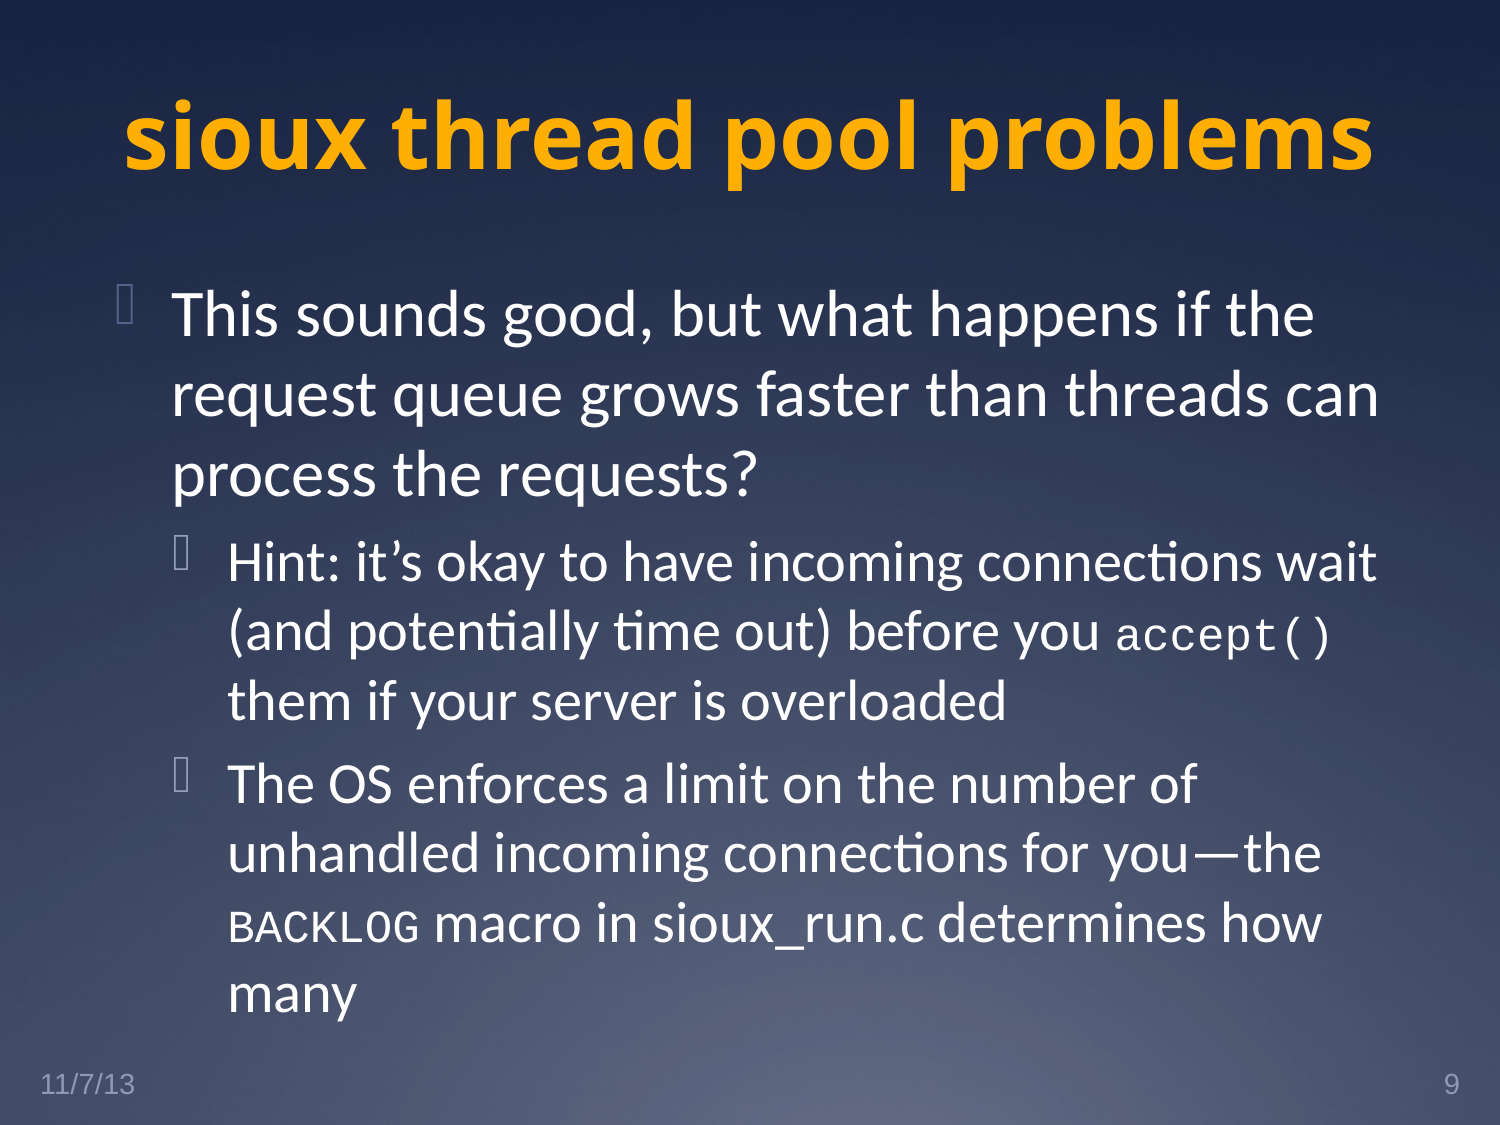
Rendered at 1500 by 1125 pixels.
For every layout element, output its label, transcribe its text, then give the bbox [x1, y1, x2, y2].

list This sounds good, but what happens if the request queue grows faster than threads can process the requests? Hint: it’s okay to have incoming connections wait (and potentially time out) before you accept() them if your server is overloaded The OS enforces a limit on the number of unhandled incoming connections for you—the BACKLOG macro in sioux_run.c determines how many [99, 262, 1400, 1047]
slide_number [24, 1052, 288, 1113]
title sioux thread pool problems [37, 70, 1463, 200]
slide_number 9 [1374, 1052, 1475, 1113]
